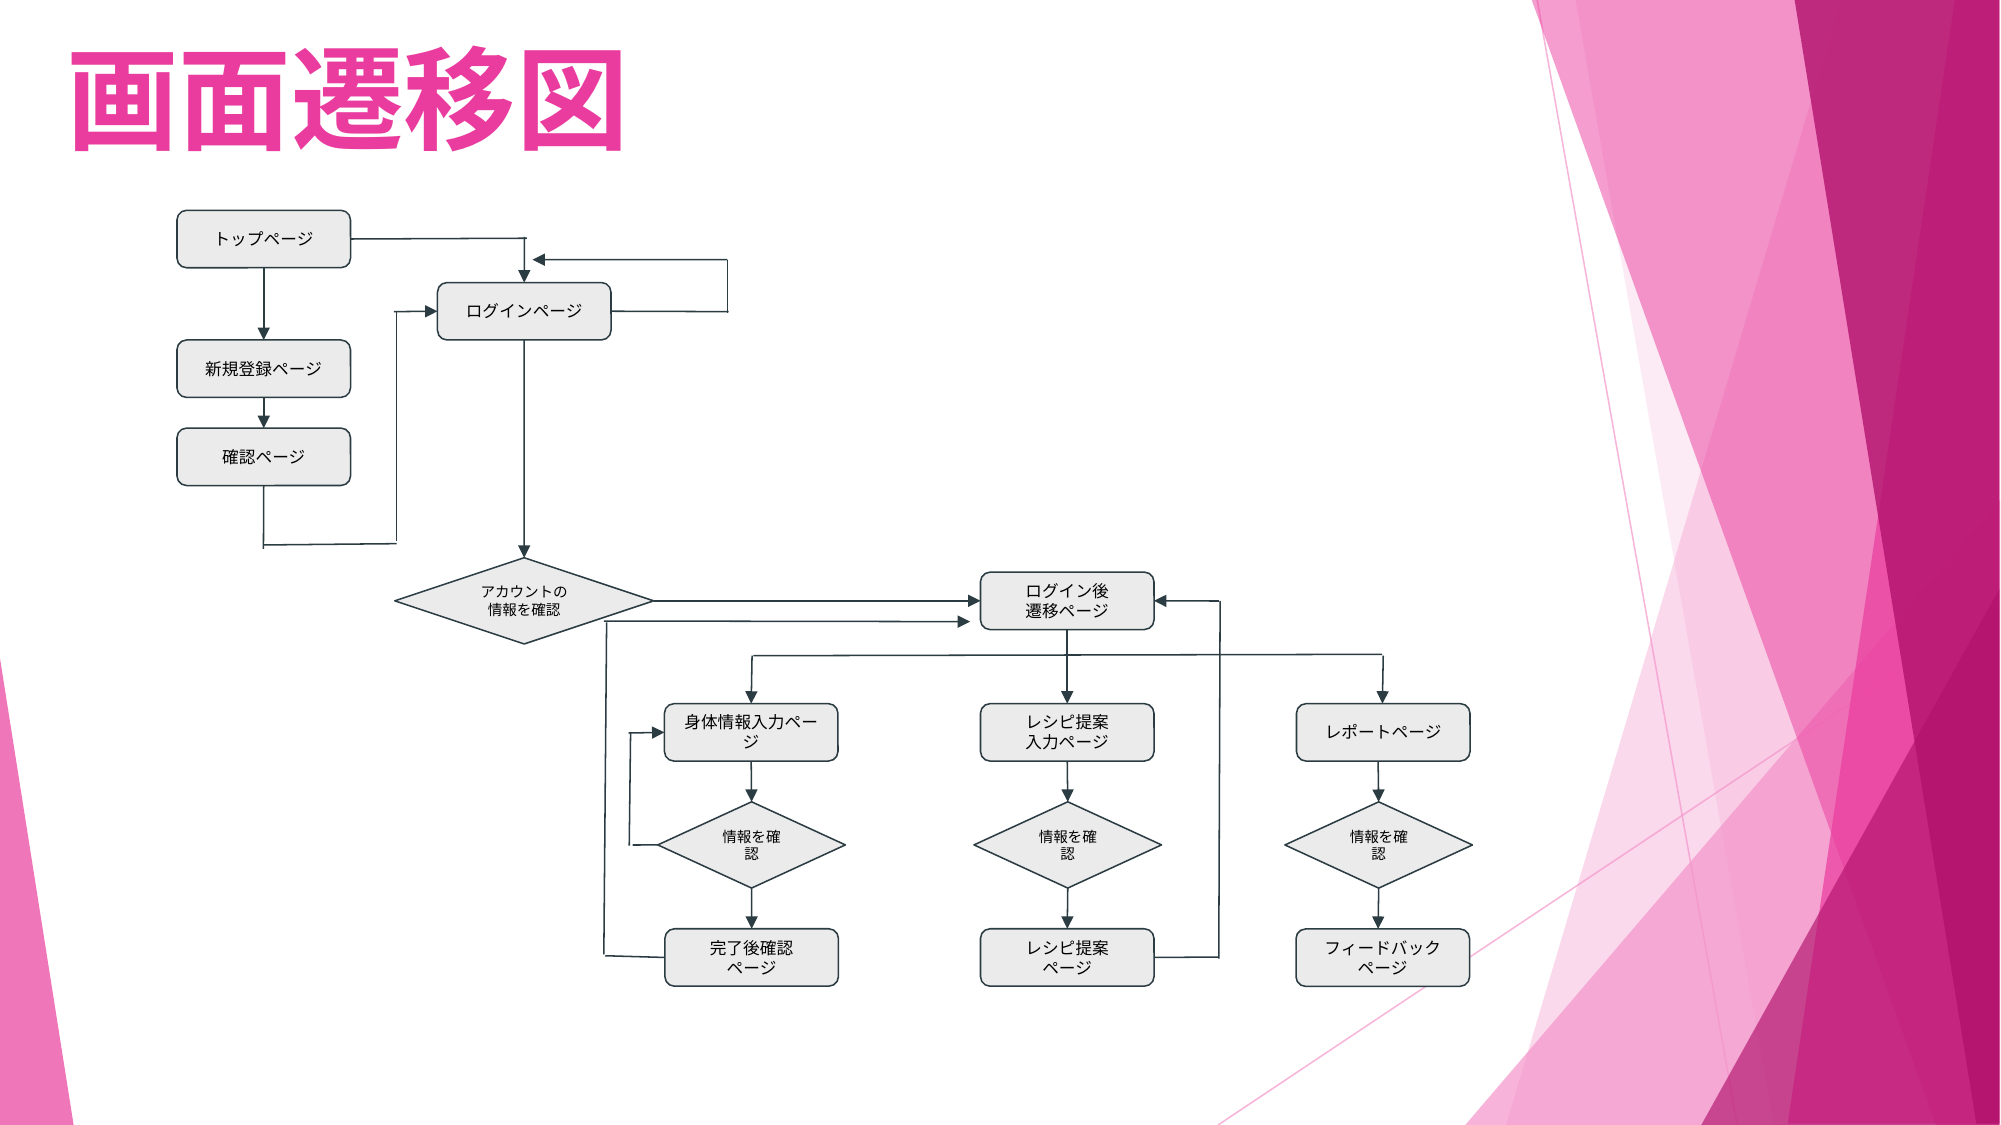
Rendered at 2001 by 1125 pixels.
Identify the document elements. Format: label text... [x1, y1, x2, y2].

text_box ログインページ [437, 282, 612, 340]
text_box レポートページ [1296, 703, 1471, 762]
text_box レシピ提案 ページ [980, 928, 1155, 987]
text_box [603, 628, 607, 955]
text_box 画面遷移図 [51, 13, 665, 180]
text_box 完了後確認 ページ [664, 928, 839, 987]
text_box 情報を確認 [973, 803, 1162, 888]
text_box フィードバックページ [1296, 928, 1470, 987]
text_box 確認ページ [176, 428, 351, 486]
text_box トップページ [176, 210, 351, 268]
text_box アカウントの情報を確認 [394, 558, 653, 644]
text_box 身体情報入力ページ [664, 703, 838, 762]
text_box 新規登録ページ [176, 339, 351, 398]
text_box 情報を確認 [1284, 803, 1473, 888]
text_box レシピ提案 入力ページ [980, 703, 1155, 762]
text_box ログイン後 遷移ページ [980, 572, 1155, 630]
text_box 情報を確認 [659, 803, 846, 888]
